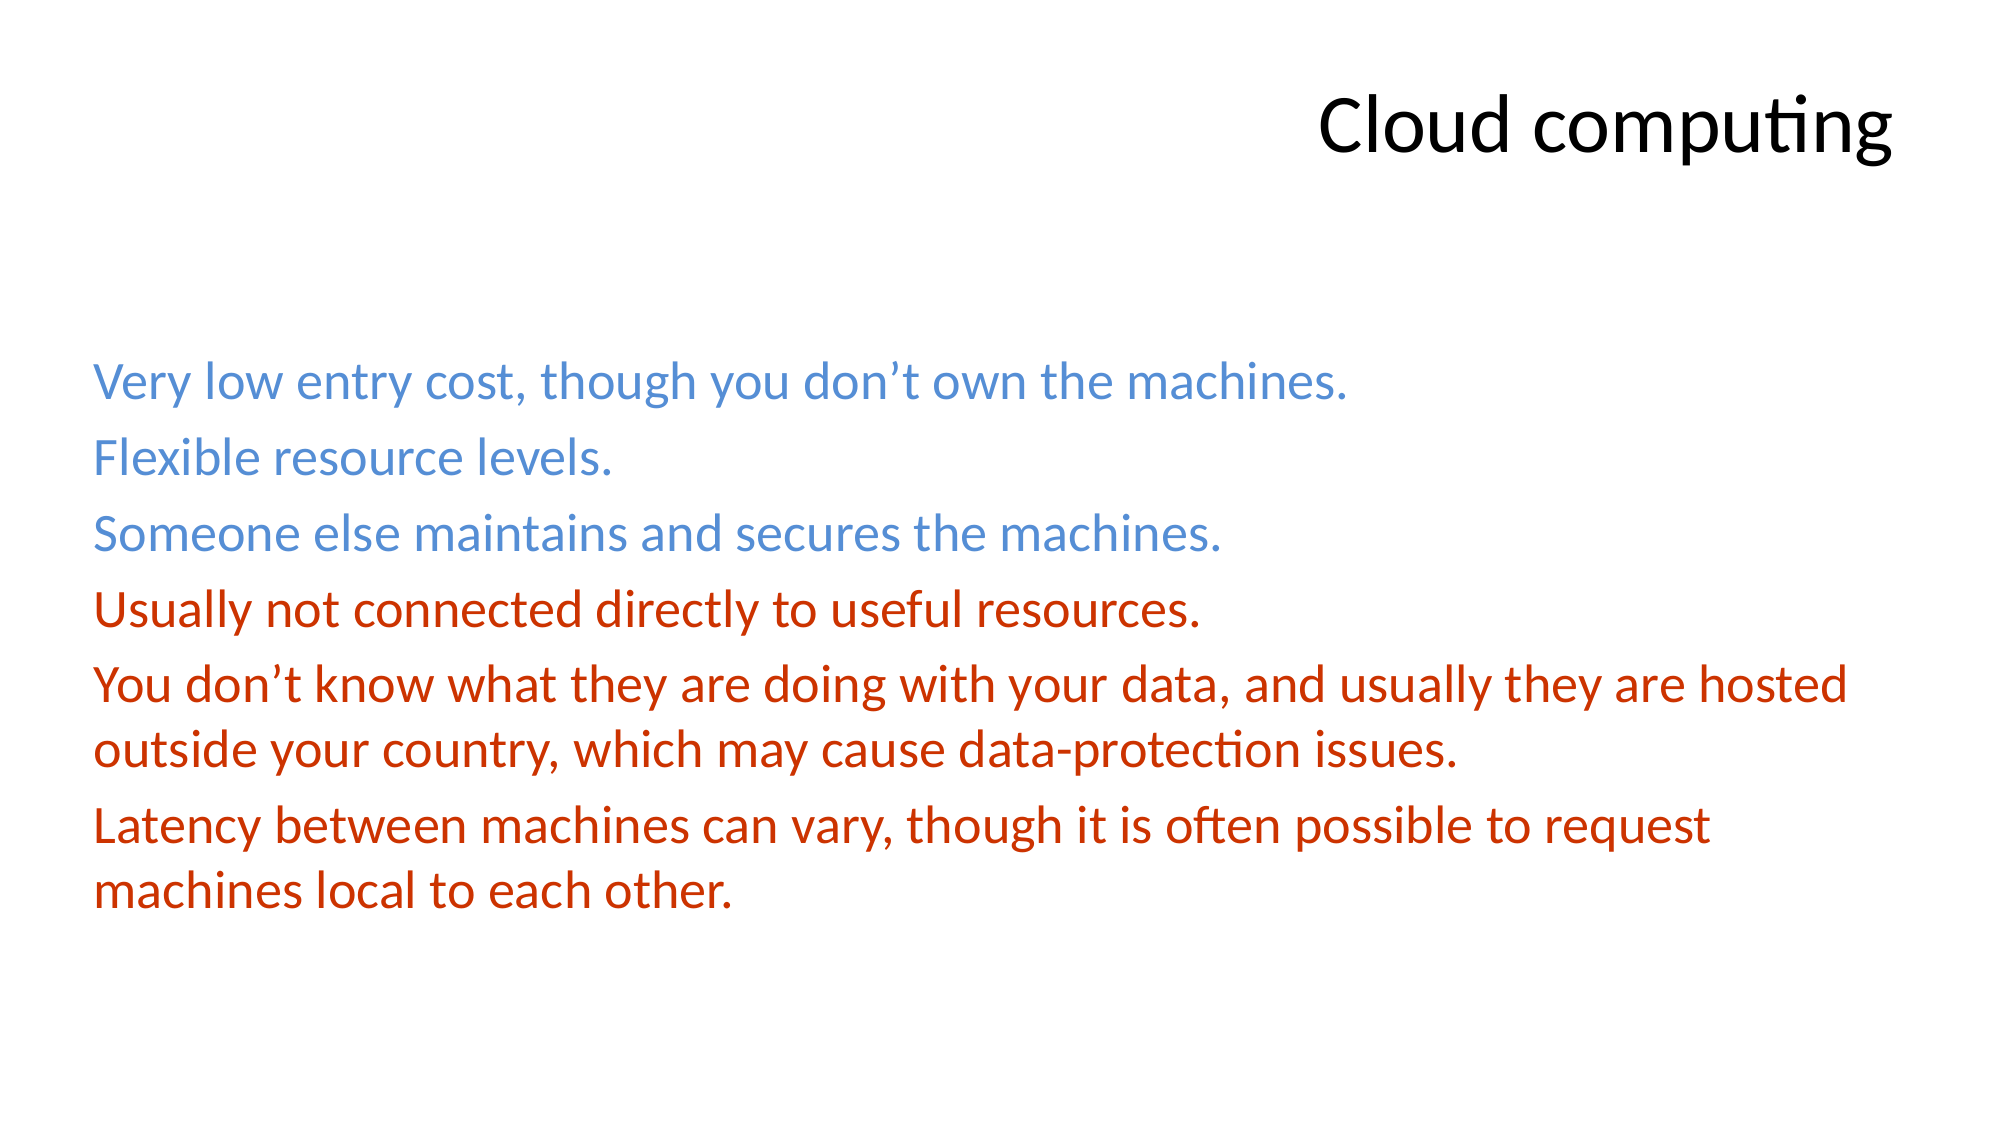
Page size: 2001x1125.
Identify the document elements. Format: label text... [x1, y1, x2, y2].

title Cloud computing [338, 42, 1910, 197]
list Very low entry cost, though you don’t own the machines. Flexible resource levels. Someone else maintains and secures the machines. Usually not connected directly to useful resources. You don’t know what they are doing with your data, and usually they are hosted outside your country, which may cause data-protection issues. Latency between machines can vary, though it is often possible to request machines local to each other. [78, 338, 1886, 1081]
